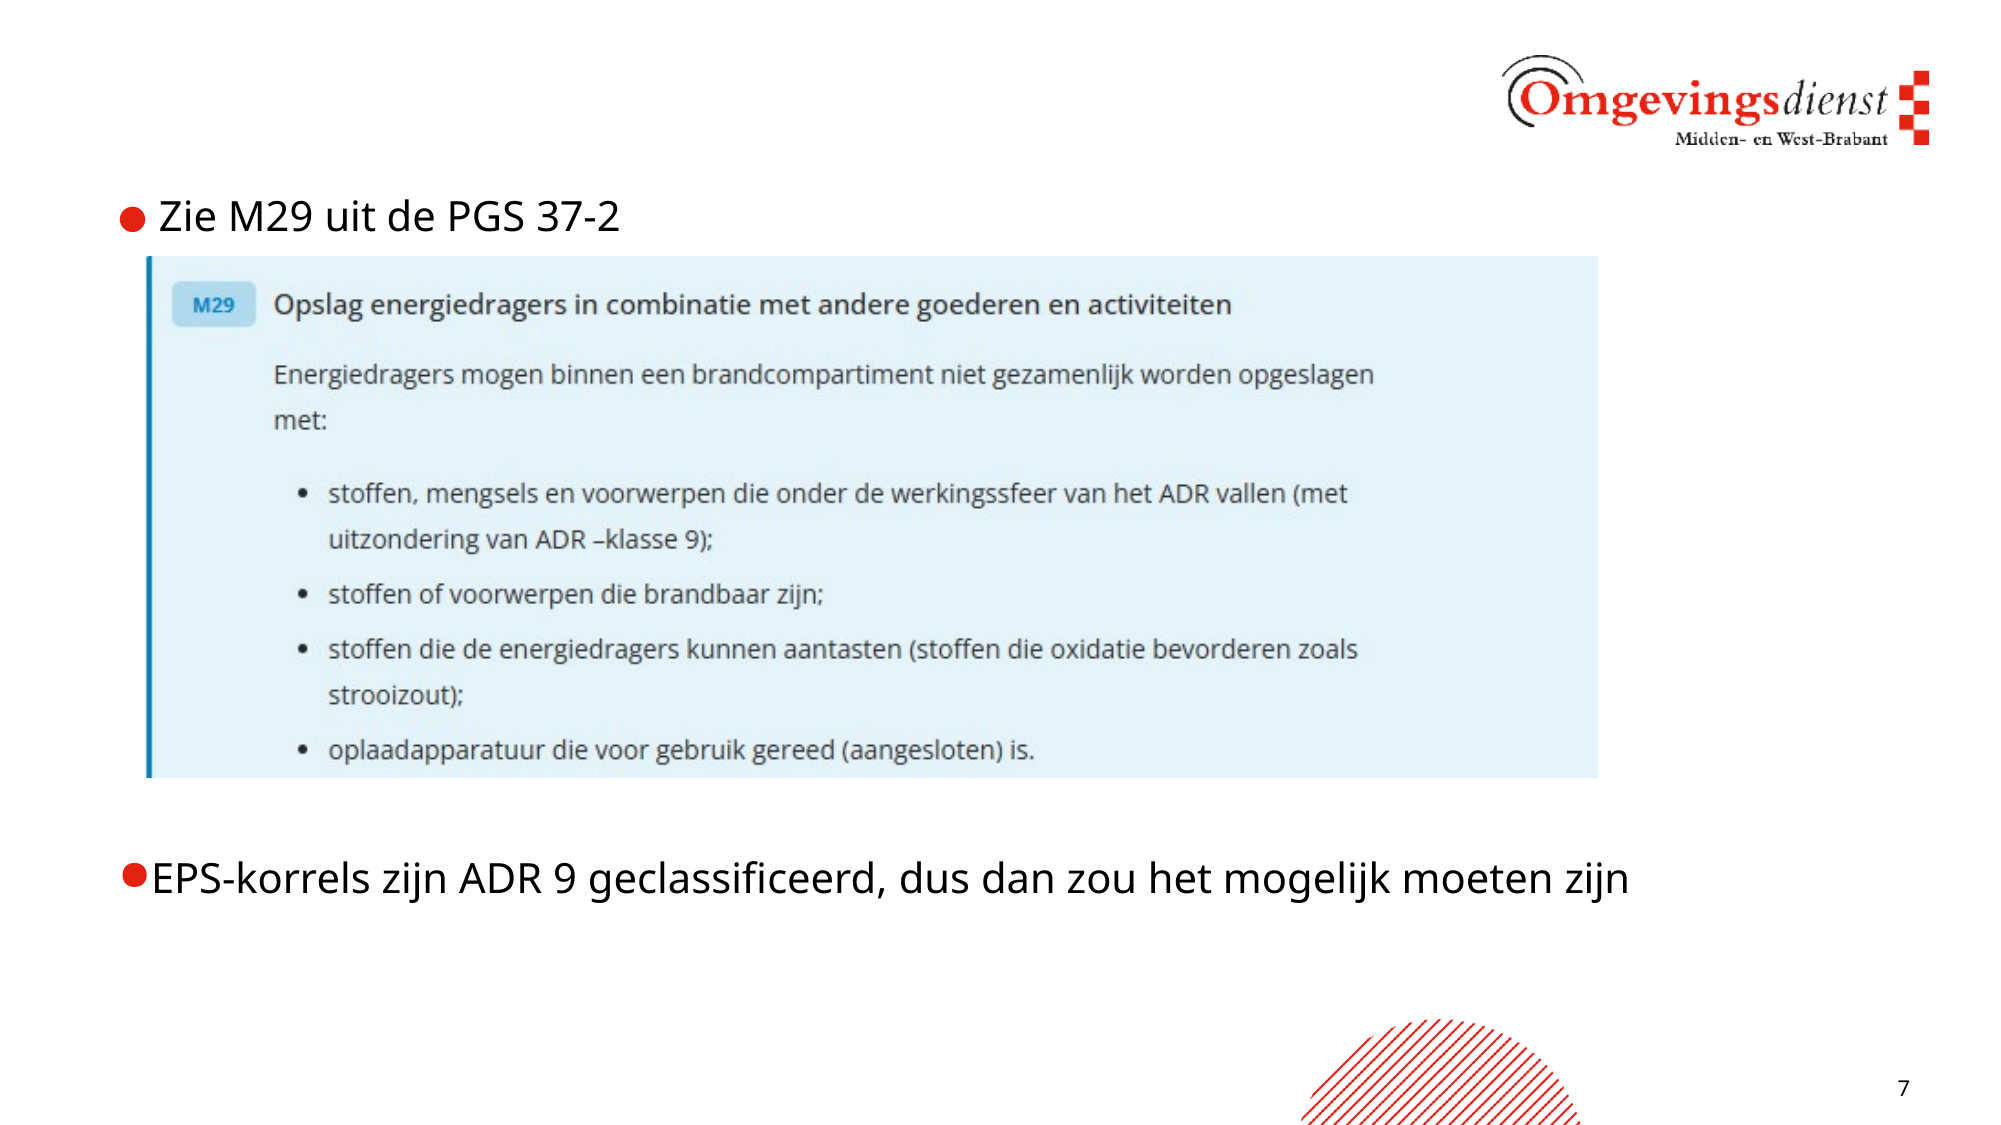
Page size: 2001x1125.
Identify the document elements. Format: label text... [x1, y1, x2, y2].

picture [1300, 1019, 1581, 1125]
picture [1502, 55, 1929, 145]
slide_number 7 [1891, 1072, 1934, 1125]
text_box Zie M29 uit de PGS 37-2 [116, 188, 677, 241]
picture [152, 255, 1598, 778]
picture [145, 255, 149, 778]
text_box EPS-korrels zijn ADR 9 geclassificeerd, dus dan zou het mogelijk moeten zijn [115, 849, 1764, 903]
